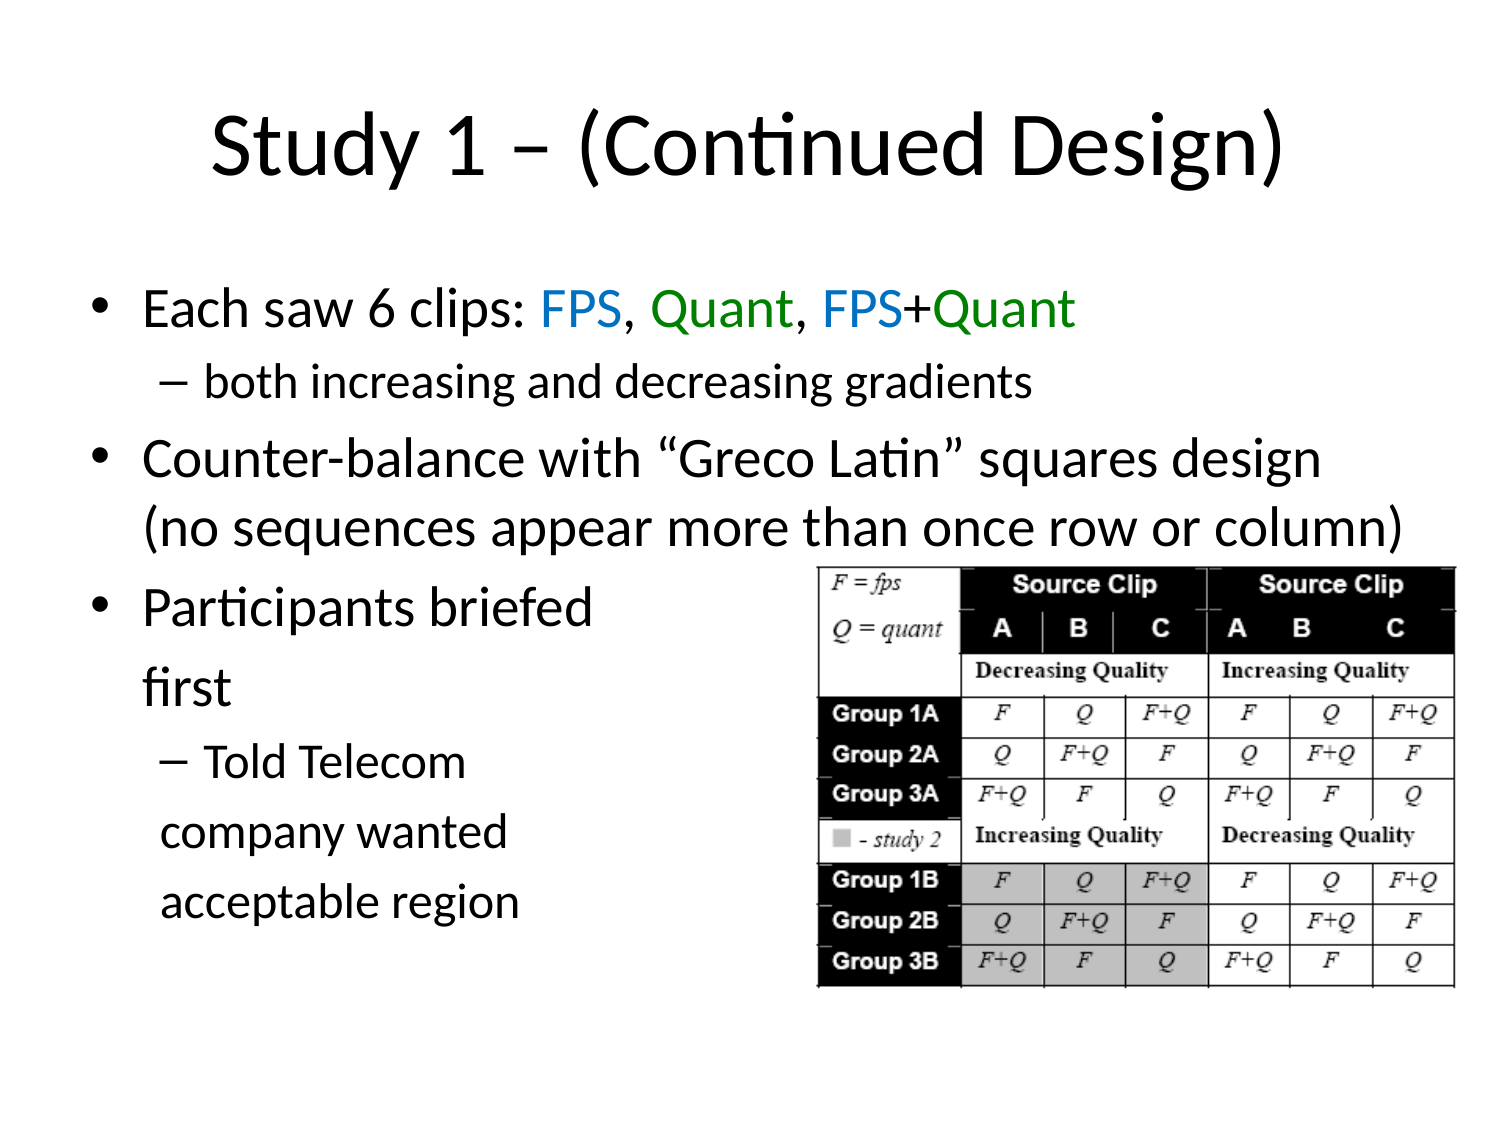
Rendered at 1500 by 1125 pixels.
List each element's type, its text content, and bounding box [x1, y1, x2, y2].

list Each saw 6 clips: FPS, Quant, FPS+Quant both increasing and decreasing gradients Counter-balance with “Greco Latin” squares design (no sequences appear more than once row or column) Participants briefed first Told Telecom company wanted acceptable region [75, 262, 1425, 1005]
title Study 1 – (Continued Design) [75, 45, 1425, 233]
picture [812, 562, 1460, 993]
